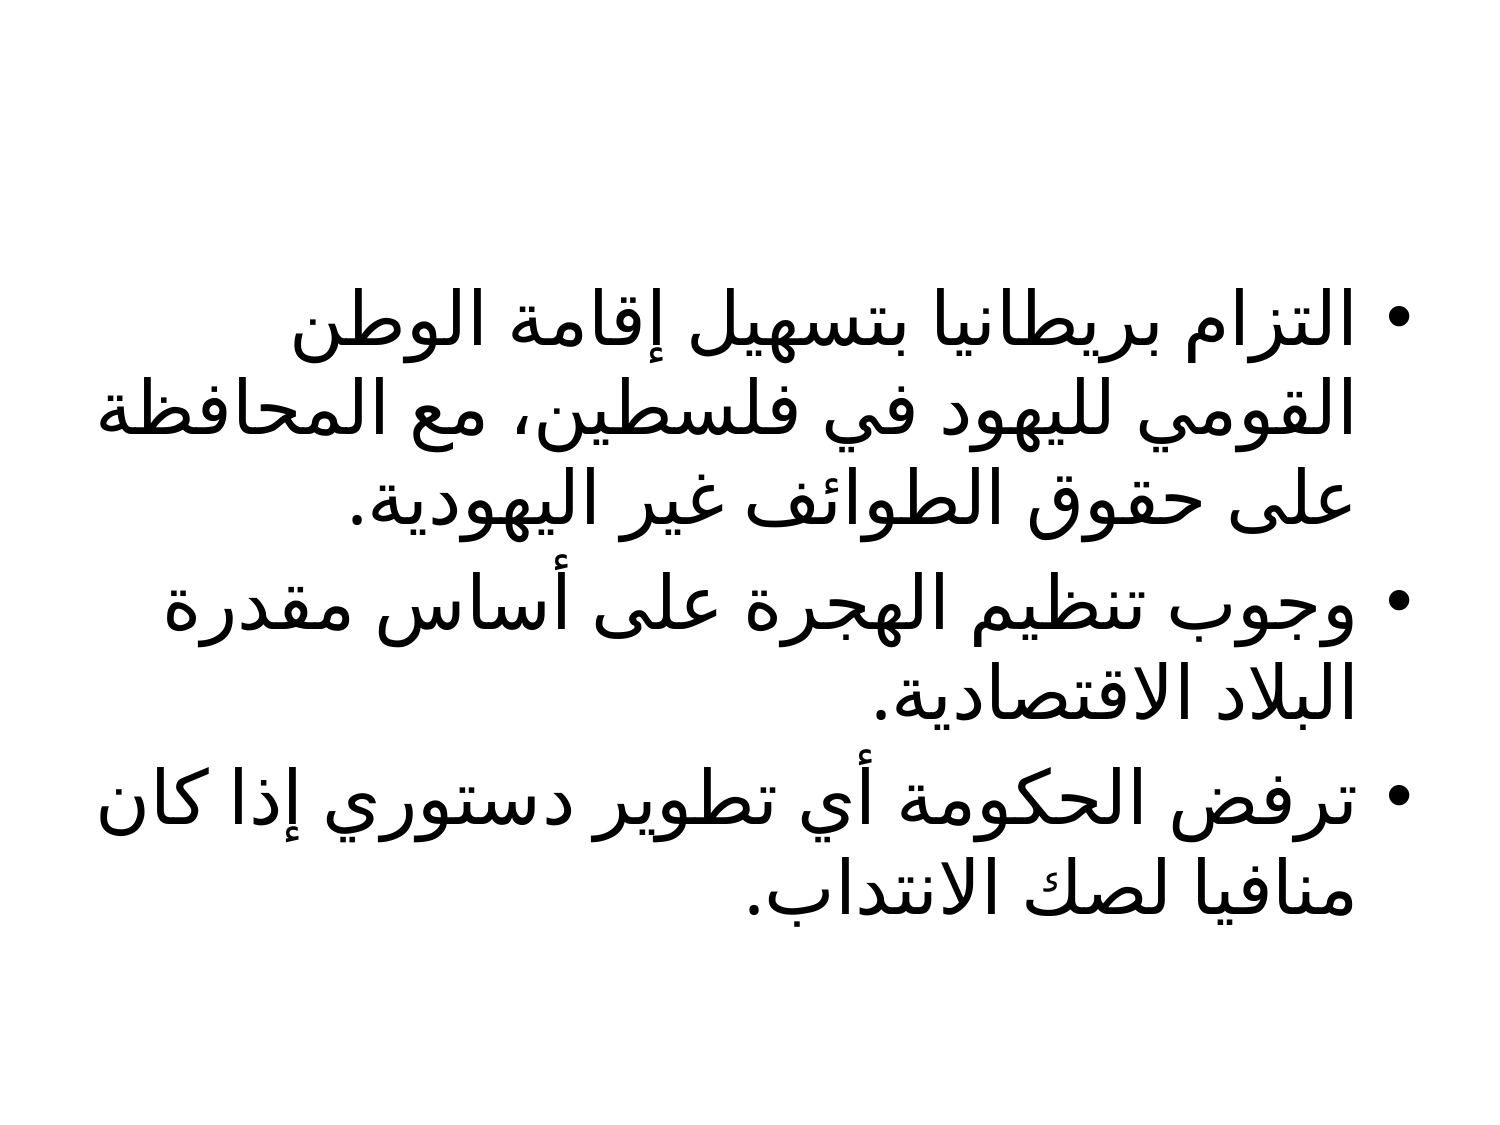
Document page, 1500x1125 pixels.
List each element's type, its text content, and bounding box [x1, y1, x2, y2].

list التزام بريطانيا بتسهيل إقامة الوطن القومي لليهود في فلسطين، مع المحافظة على حقوق الطوائف غير اليهودية. وجوب تنظيم الهجرة على أساس مقدرة البلاد الاقتصادية. ترفض الحكومة أي تطوير دستوري إذا كان منافيا لصك الانتداب. [75, 262, 1425, 1005]
